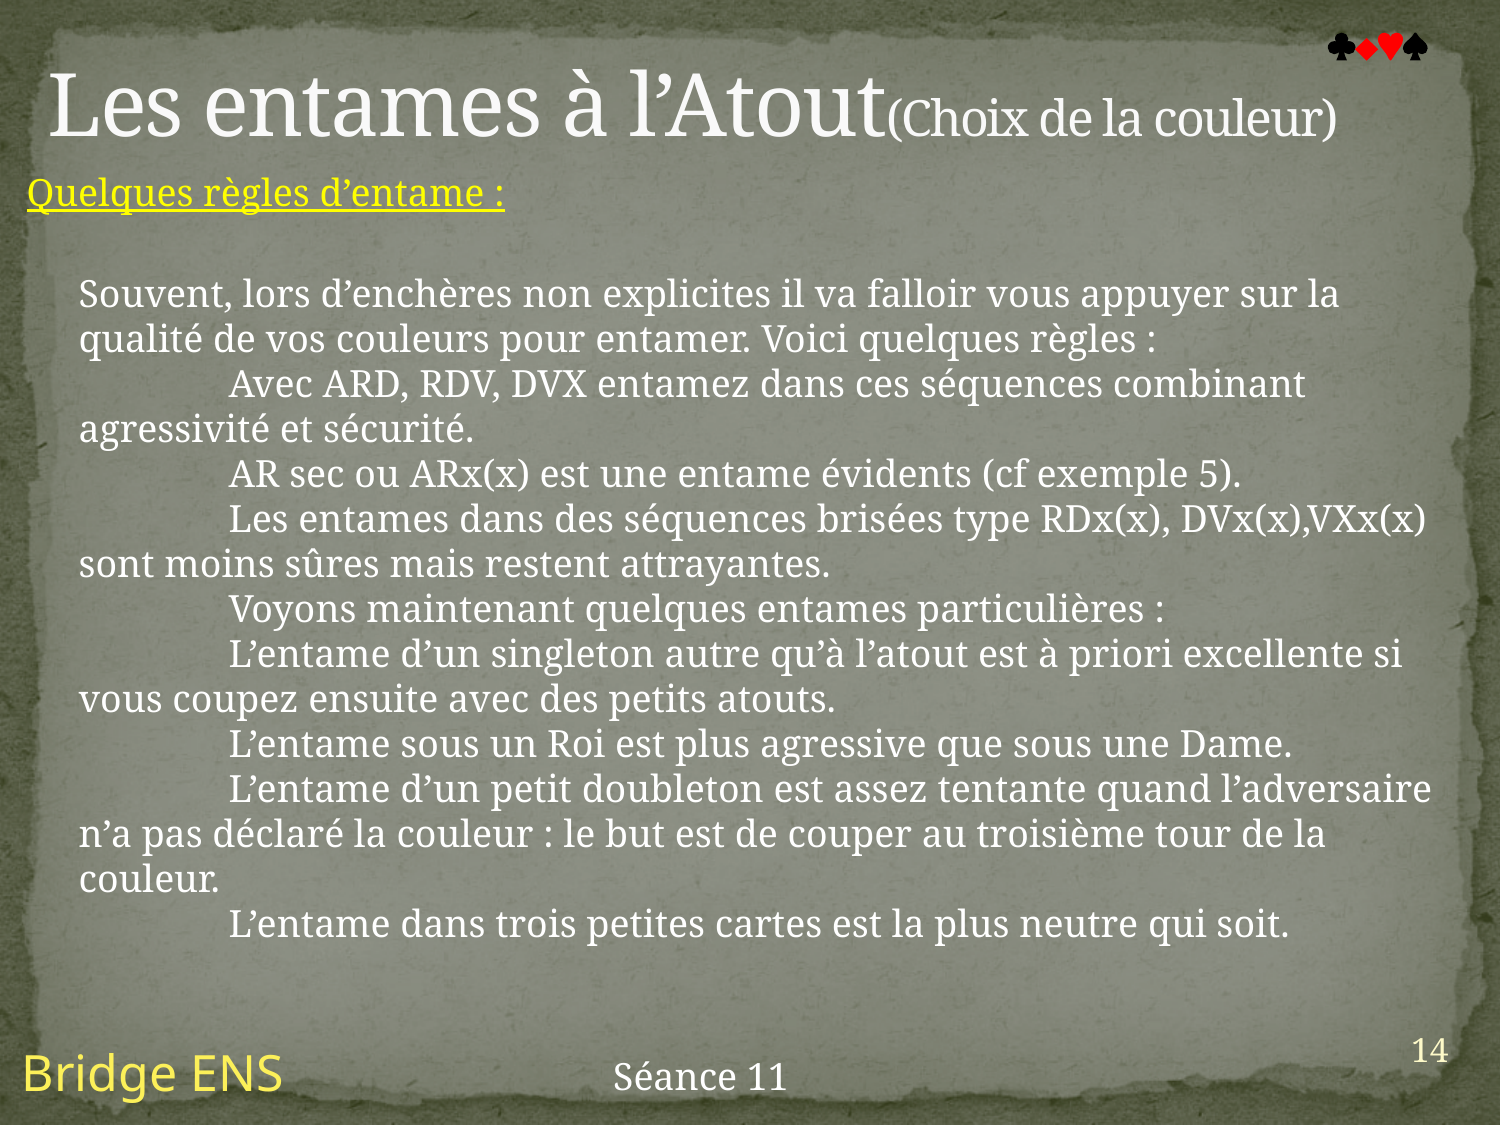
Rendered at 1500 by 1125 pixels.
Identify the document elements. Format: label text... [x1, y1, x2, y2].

text_box Séance 11 [598, 1045, 804, 1106]
text_box Bridge ENS [6, 1034, 299, 1109]
text_box Les entames à l’Atout(Choix de la couleur) [33, 0, 1480, 162]
text_box Souvent, lors d’enchères non explicites il va falloir vous appuyer sur la qualité de vos couleurs pour entamer. Voici quelques règles : Avec ARD, RDV, DVX entamez dans ces séquences combinant agressivité et sécurité. AR sec ou ARx(x) est une entame évidents (cf exemple 5). Les entames dans des séquences brisées type RDx(x), DVx(x),VXx(x) sont moins sûres mais restent attrayantes. Voyons maintenant quelques entames particulières : L’entame d’un singleton autre qu’à l’atout est à priori excellente si vous coupez ensuite avec des petits atouts. L’entame sous un Roi est plus agressive que sous une Dame. L’entame d’un petit doubleton est assez tentante quand l’adversaire n’a pas déclaré la couleur : le but est de couper au troisième tour de la couleur. L’entame dans trois petites cartes est la plus neutre qui soit. [63, 262, 1461, 953]
text_box Quelques règles d’entame : [11, 161, 521, 222]
slide_number 14 [1379, 1014, 1480, 1089]
